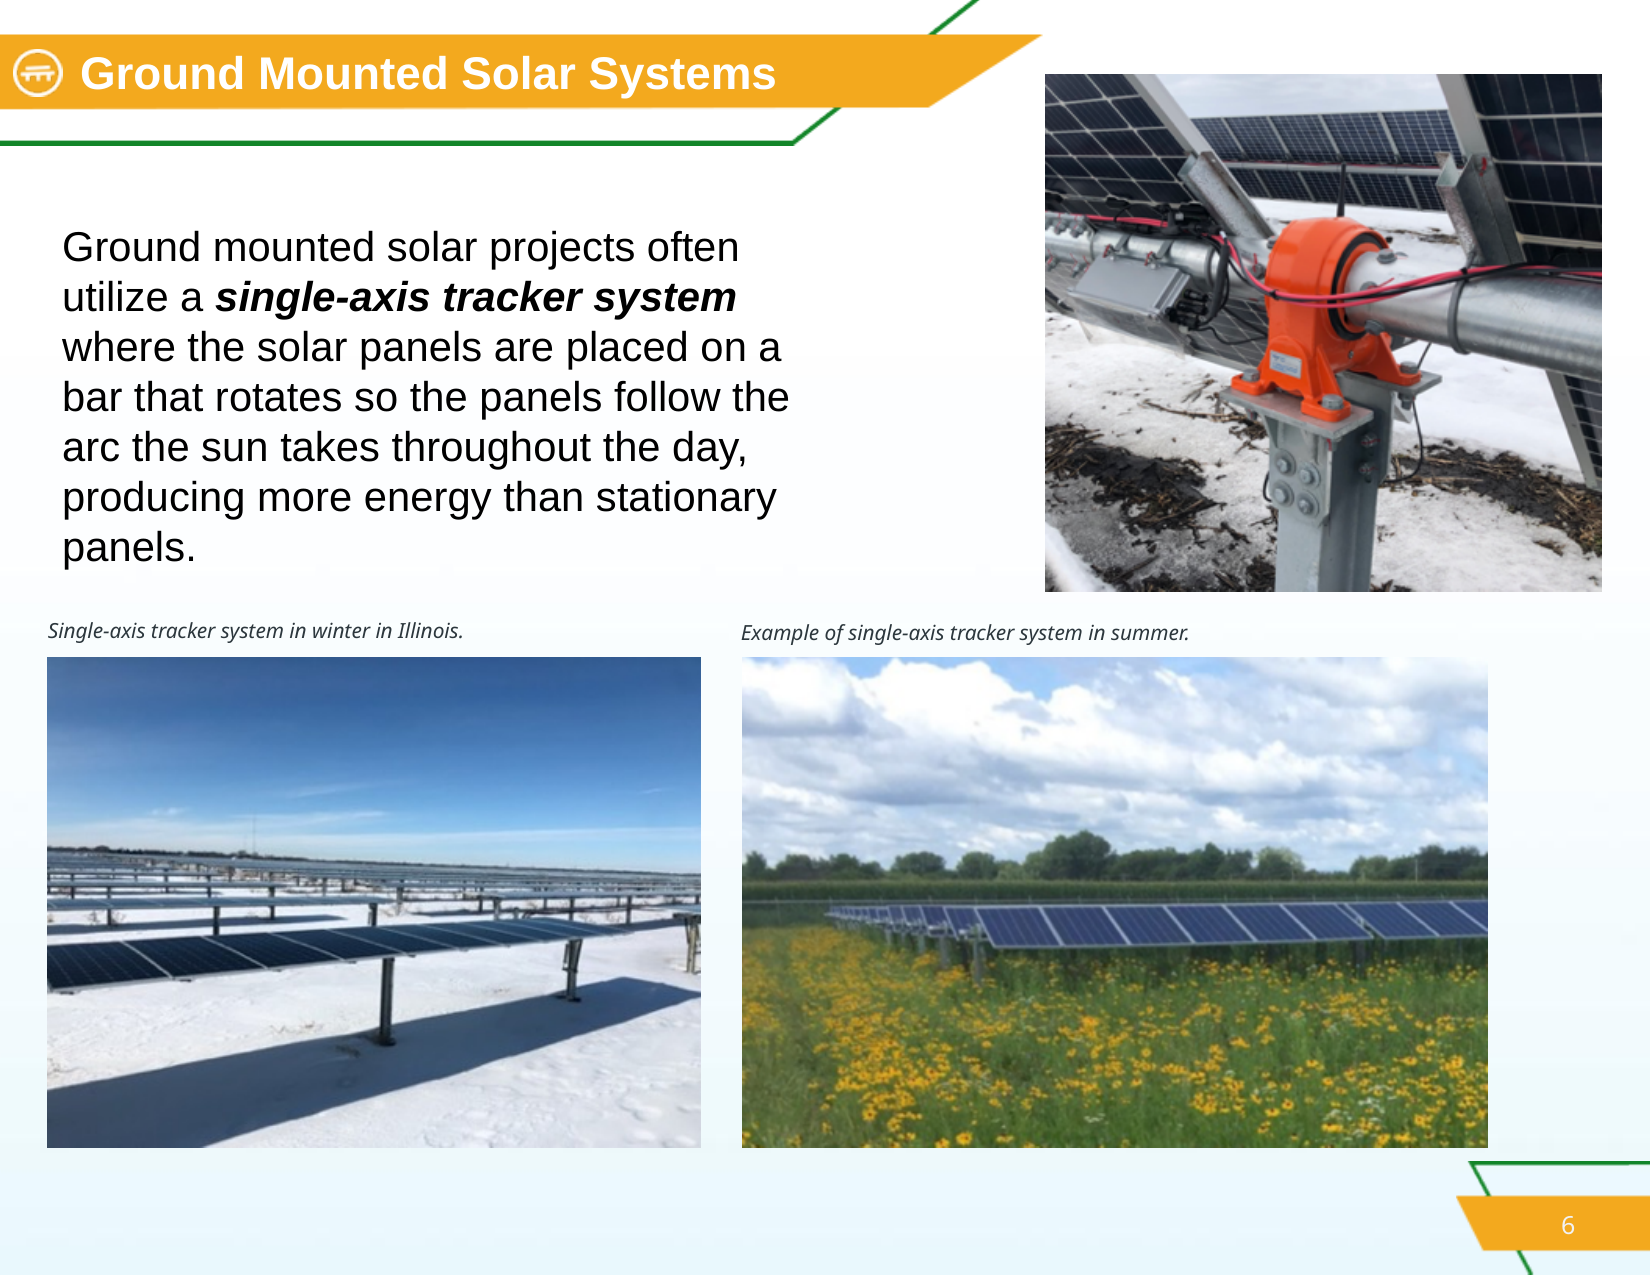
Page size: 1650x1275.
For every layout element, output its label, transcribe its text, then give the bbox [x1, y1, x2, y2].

picture [0, 0, 1650, 1275]
text_box Example of single-axis tracker system in summer. [700, 612, 1290, 652]
text_box Ground mounted solar projects often utilize a single-axis tracker system where the solar panels are placed on a bar that rotates so the panels follow the arc the sun takes throughout the day, producing more energy than stationary panels. [47, 204, 863, 610]
text_box Single-axis tracker system in winter in Illinois. [7, 610, 863, 651]
text_box 6 [1546, 1201, 1592, 1251]
title Ground Mounted Solar Systems [62, 25, 1149, 171]
